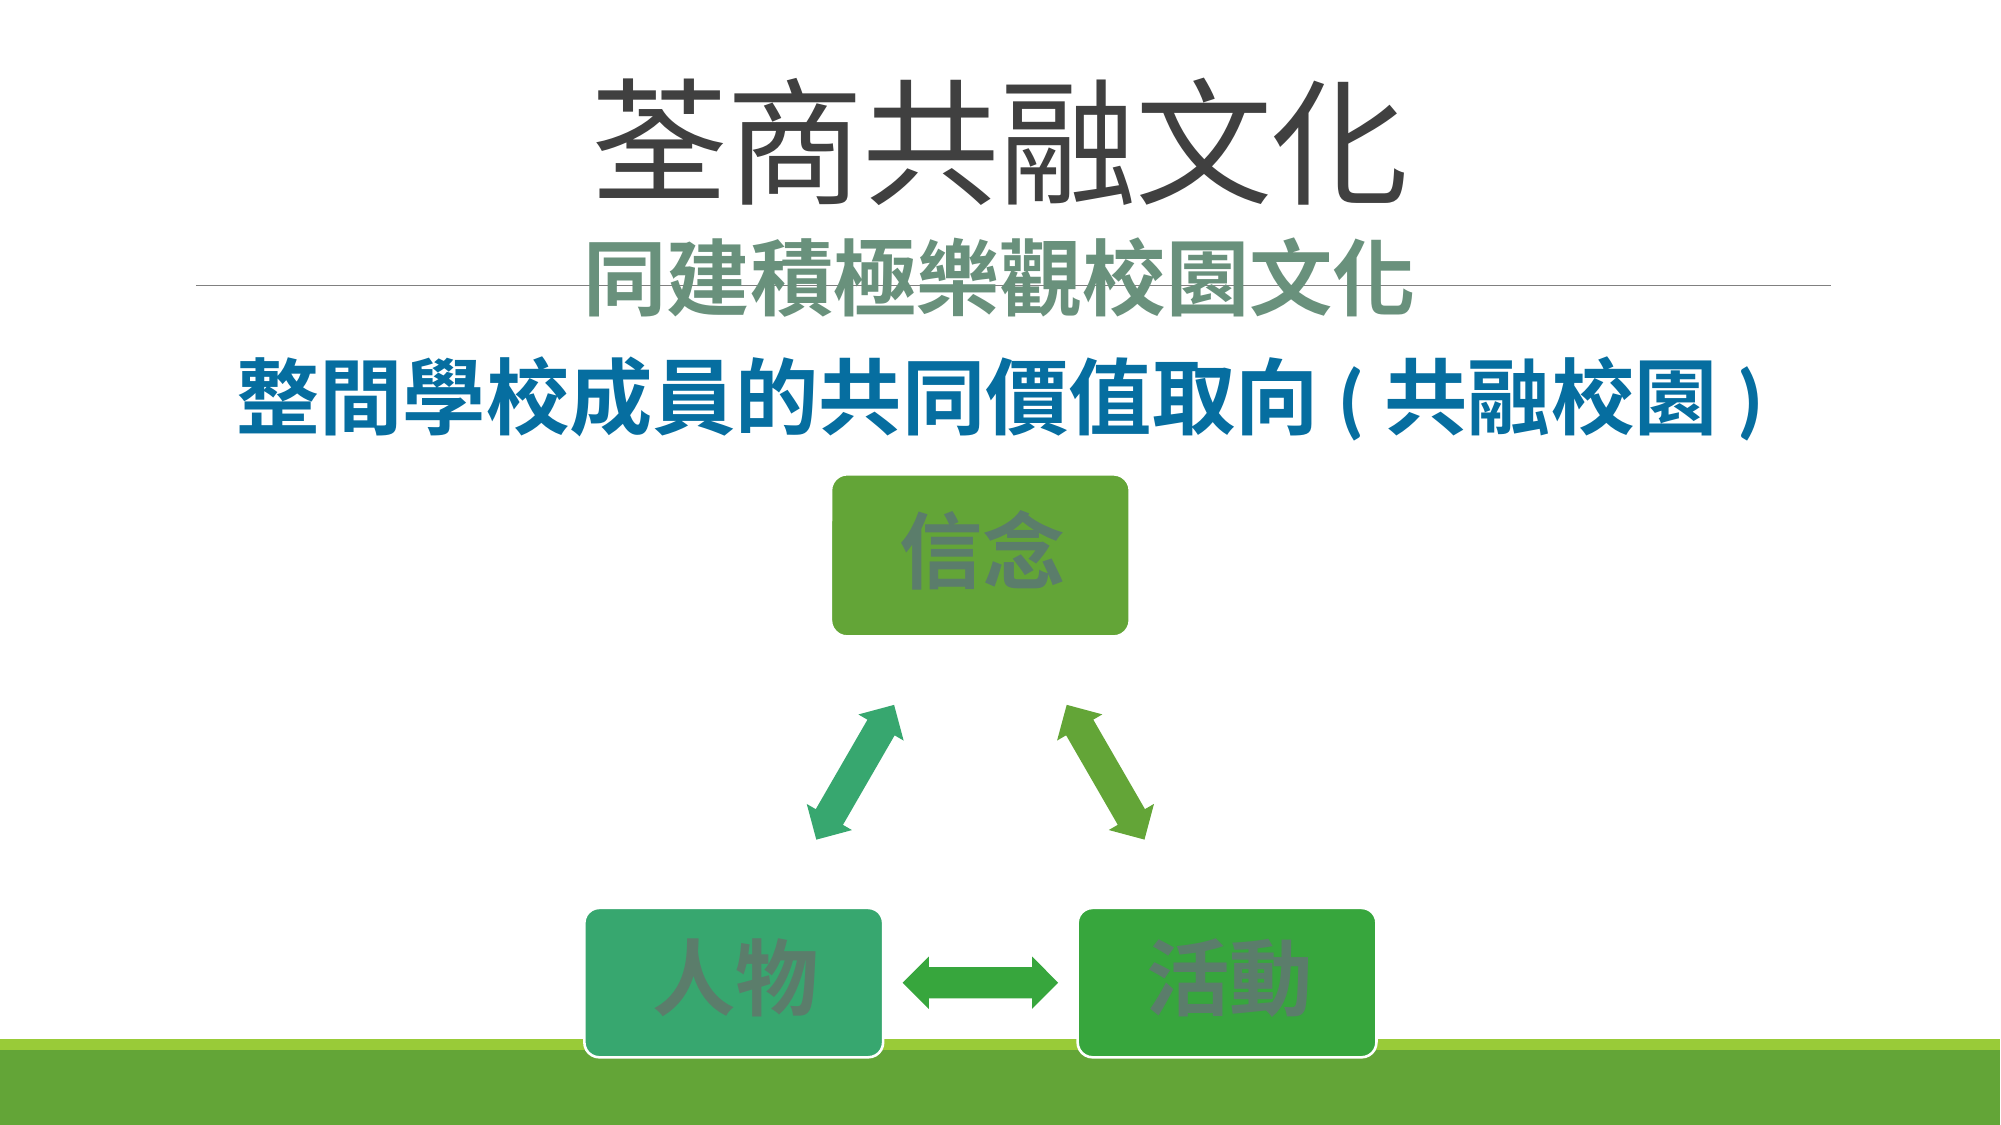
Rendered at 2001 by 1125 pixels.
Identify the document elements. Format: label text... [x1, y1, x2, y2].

title 荃商共融文化 [174, 29, 1825, 229]
list 同建積極樂觀校園文化 整間學校成員的共同價值取向(共融校園) [174, 229, 1825, 600]
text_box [293, 476, 1667, 1055]
